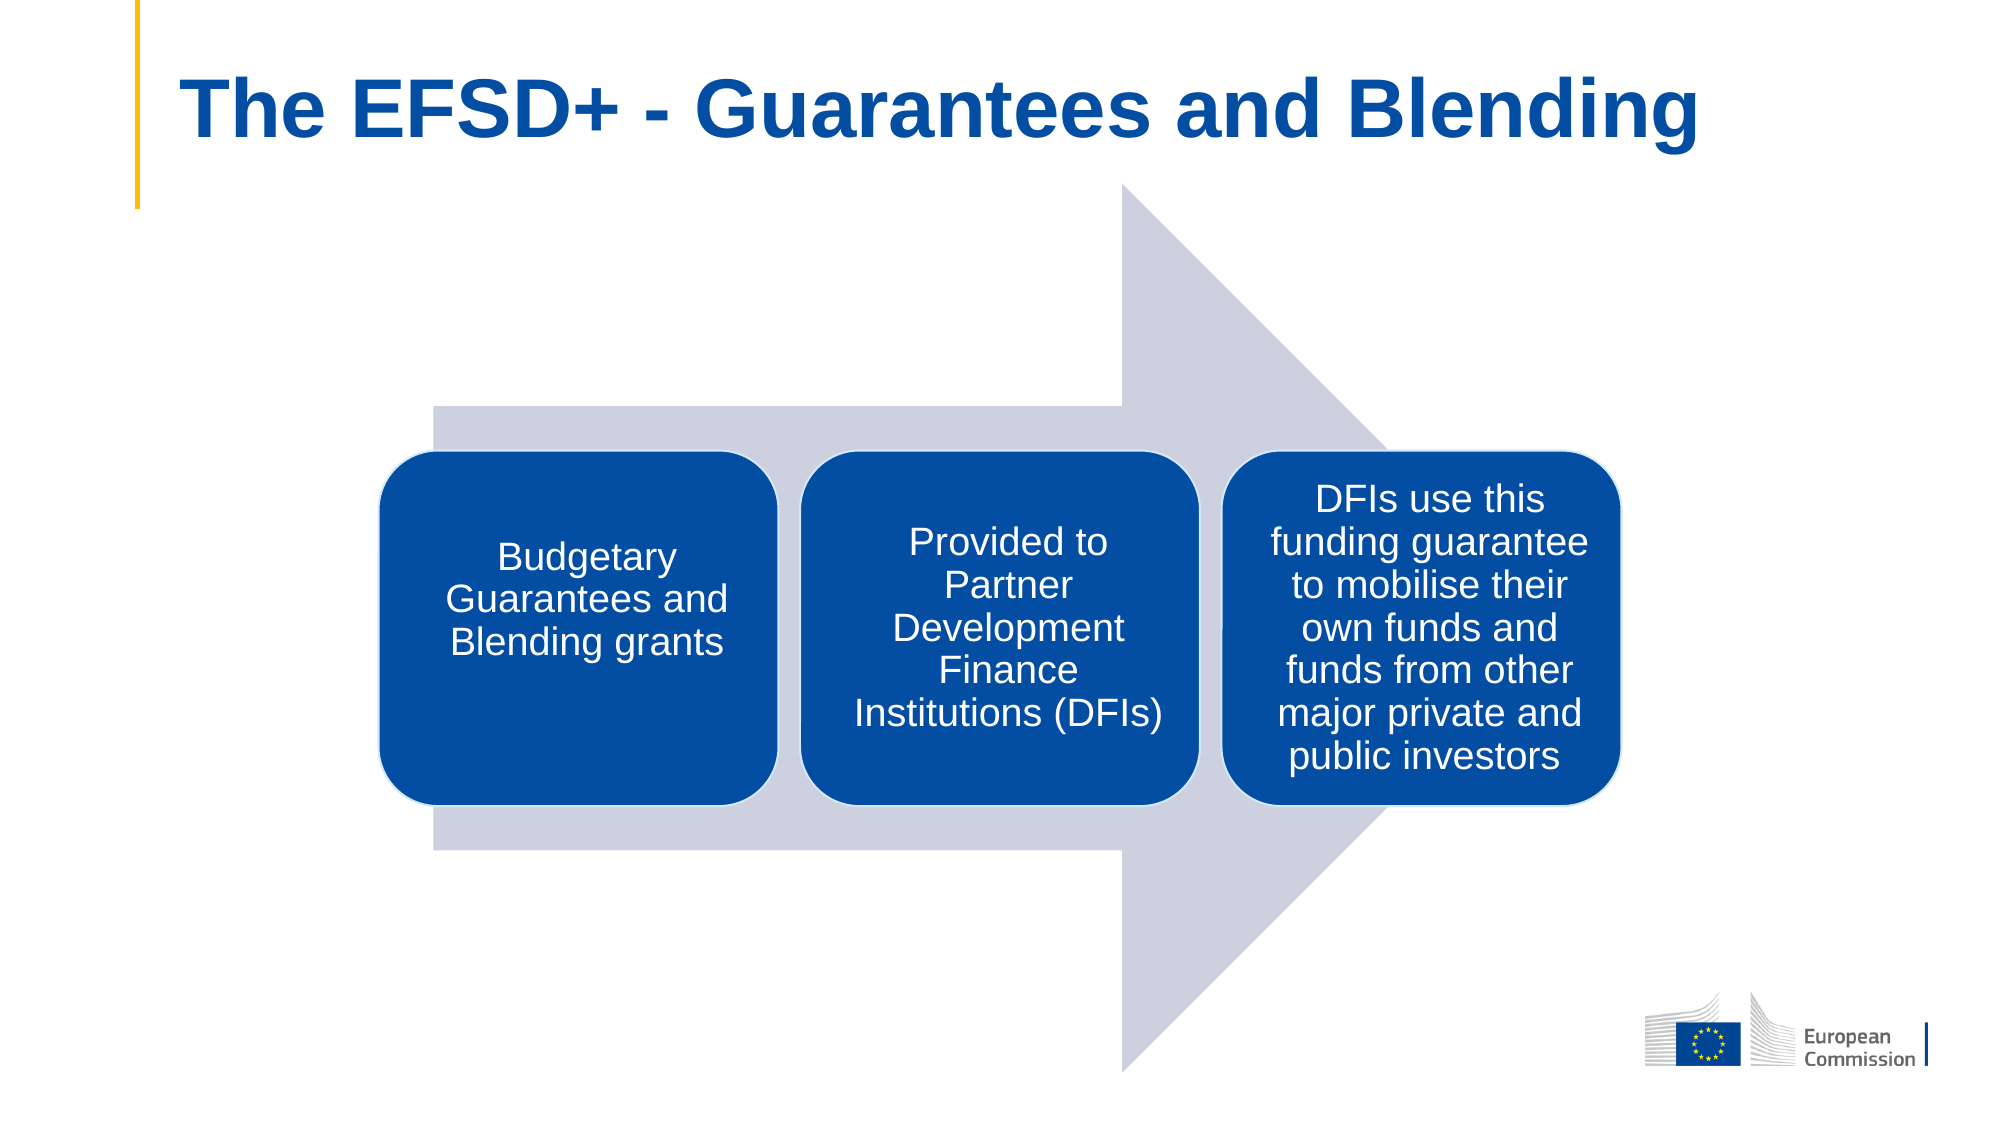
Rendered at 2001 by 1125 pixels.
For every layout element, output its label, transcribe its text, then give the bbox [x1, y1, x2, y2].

picture [1667, 991, 1928, 1066]
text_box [333, 183, 1667, 1073]
title The EFSD+ - Guarantees and Blending [164, 27, 1890, 156]
